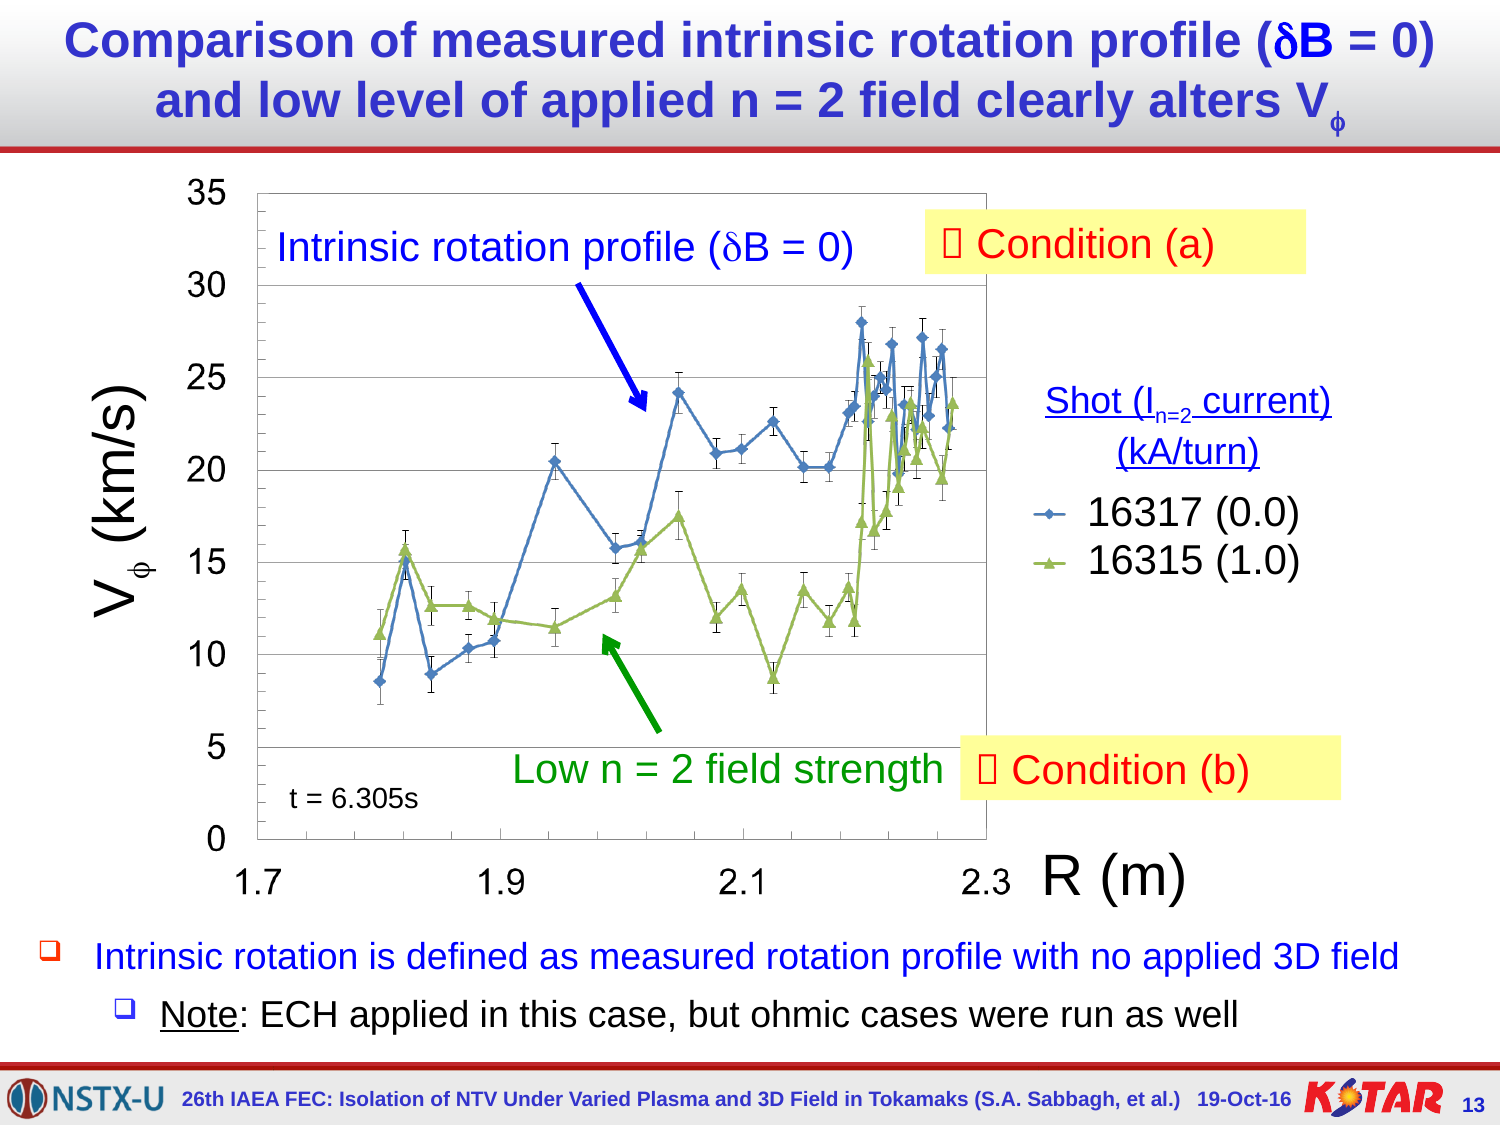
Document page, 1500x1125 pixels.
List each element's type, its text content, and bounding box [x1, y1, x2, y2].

picture [175, 164, 1068, 912]
text_box Shot (In=2 current) (kA/turn) [1071, 368, 1350, 480]
text_box 16317 (0.0) [1072, 480, 1316, 525]
title Comparison of measured intrinsic rotation profile (dB = 0) and low level of applied n = 2 field clearly alters Vf [0, 5, 1500, 140]
text_box  Condition (b) [1071, 735, 1342, 801]
list Intrinsic rotation is defined as measured rotation profile with no applied 3D field Note: ECH applied in this case, but ohmic cases were run as well [22, 924, 1478, 1088]
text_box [577, 283, 647, 413]
text_box 16315 (1.0) [1072, 525, 1317, 591]
picture [0, 1062, 1500, 1125]
text_box R (m) [1069, 829, 1203, 915]
text_box  Condition (a) [1071, 209, 1307, 275]
text_box Vf (km/s) [69, 312, 164, 634]
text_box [602, 633, 660, 733]
